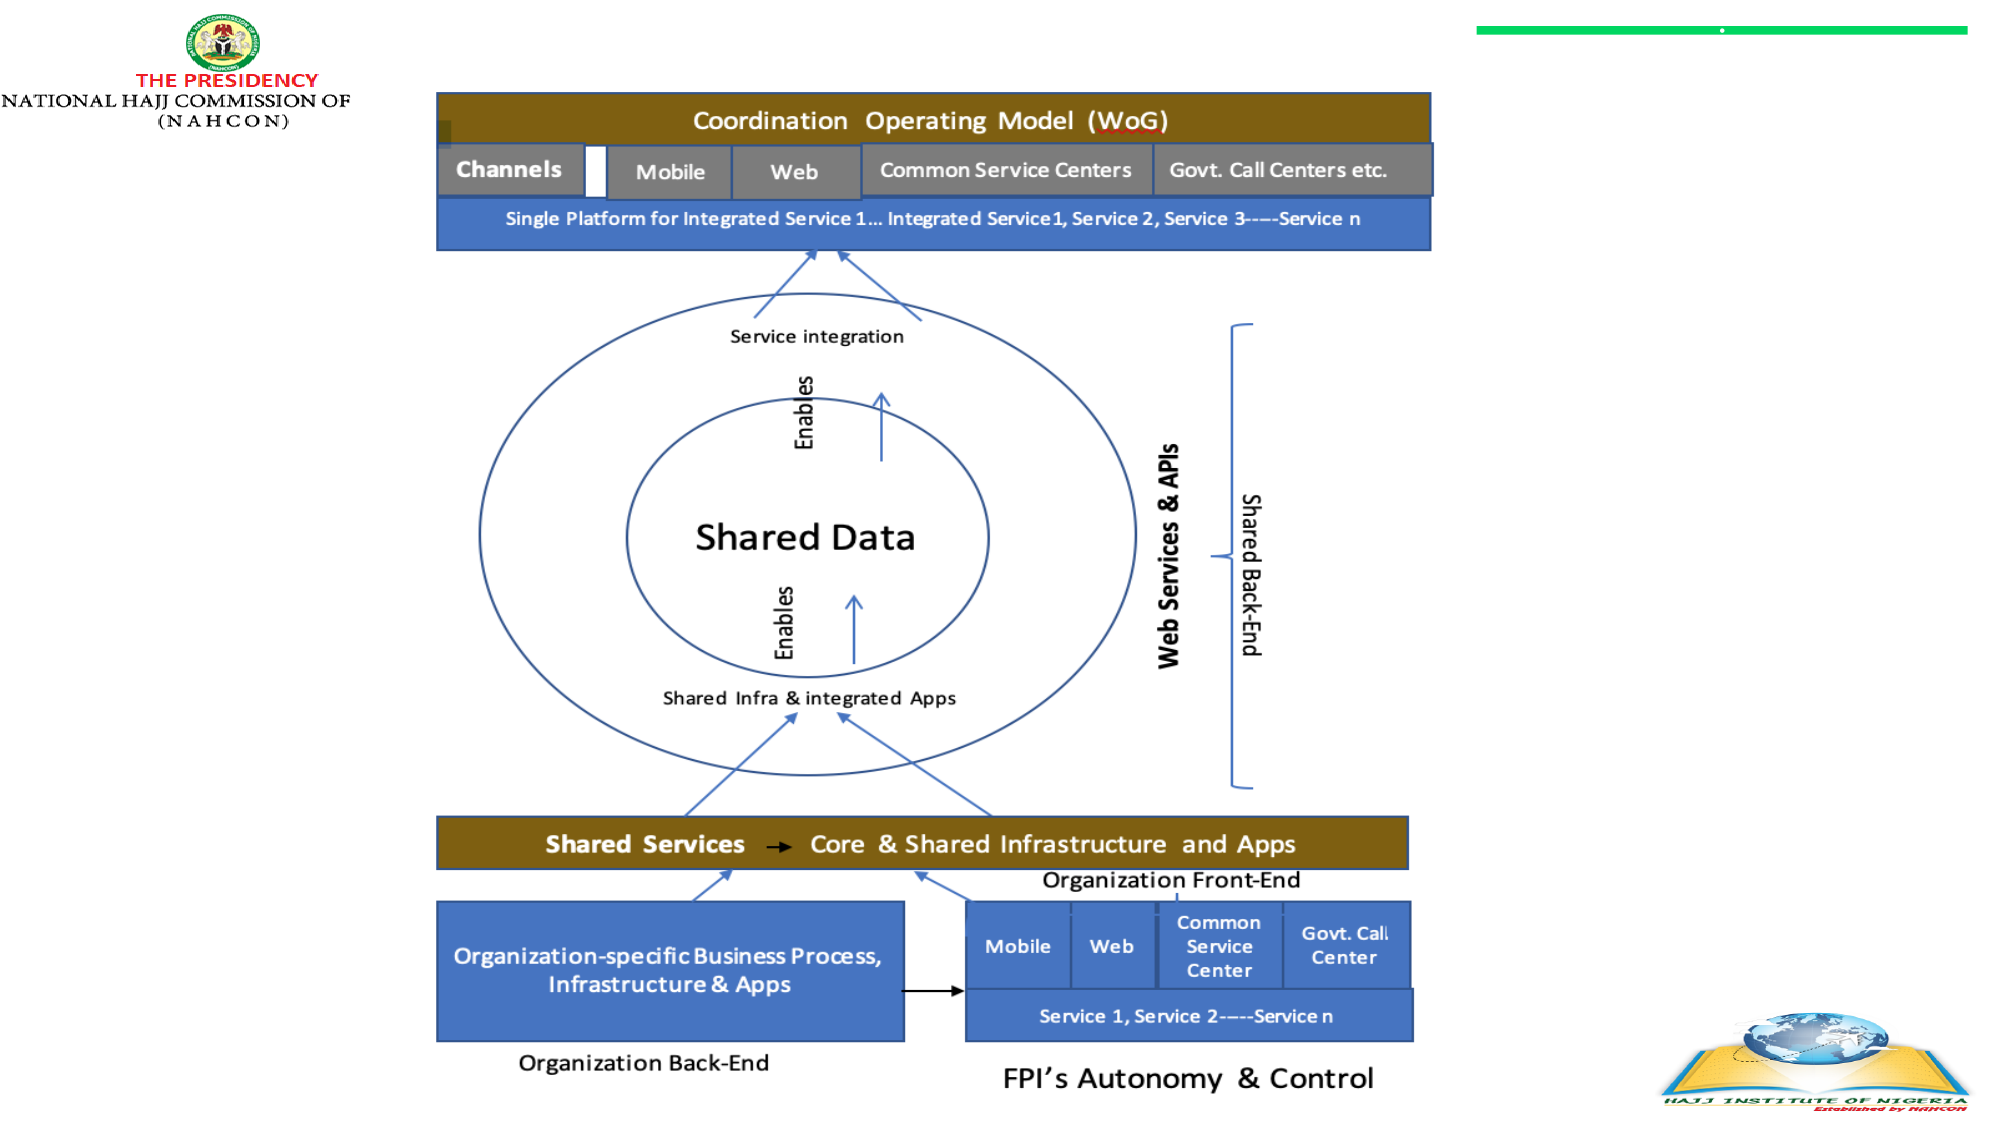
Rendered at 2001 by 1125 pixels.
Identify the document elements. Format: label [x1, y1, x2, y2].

picture [0, 13, 1479, 1125]
picture [1637, 1004, 1982, 1125]
